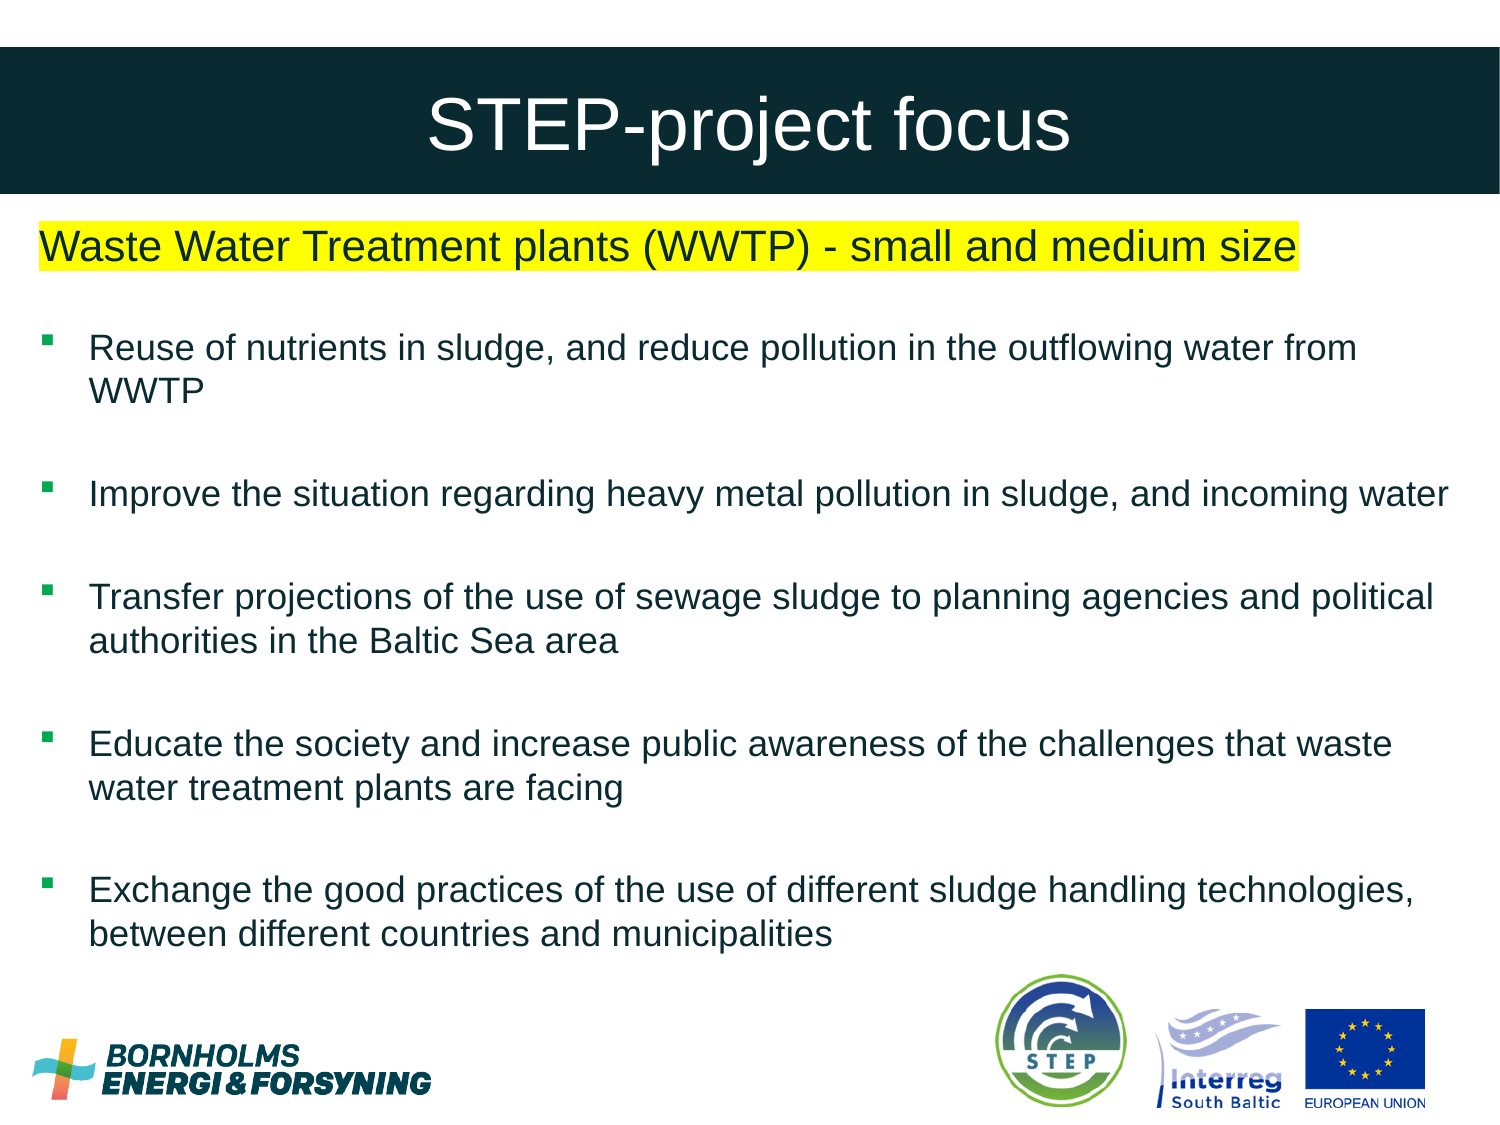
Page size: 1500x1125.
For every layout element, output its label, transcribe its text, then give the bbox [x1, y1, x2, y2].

title STEP-project focus [0, 47, 1500, 194]
picture [32, 1038, 431, 1100]
picture [994, 974, 1426, 1108]
list Waste Water Treatment plants (WWTP) - small and medium size Reuse of nutrients in sludge, and reduce pollution in the outflowing water from WWTP Improve the situation regarding heavy metal pollution in sludge, and incoming water Transfer projections of the use of sewage sludge to planning agencies and political authorities in the Baltic Sea area Educate the society and increase public awareness of the challenges that waste water treatment plants are facing Exchange the good practices of the use of different sludge handling technologies, between different countries and municipalities [24, 209, 1500, 999]
picture [418, 1078, 431, 1088]
